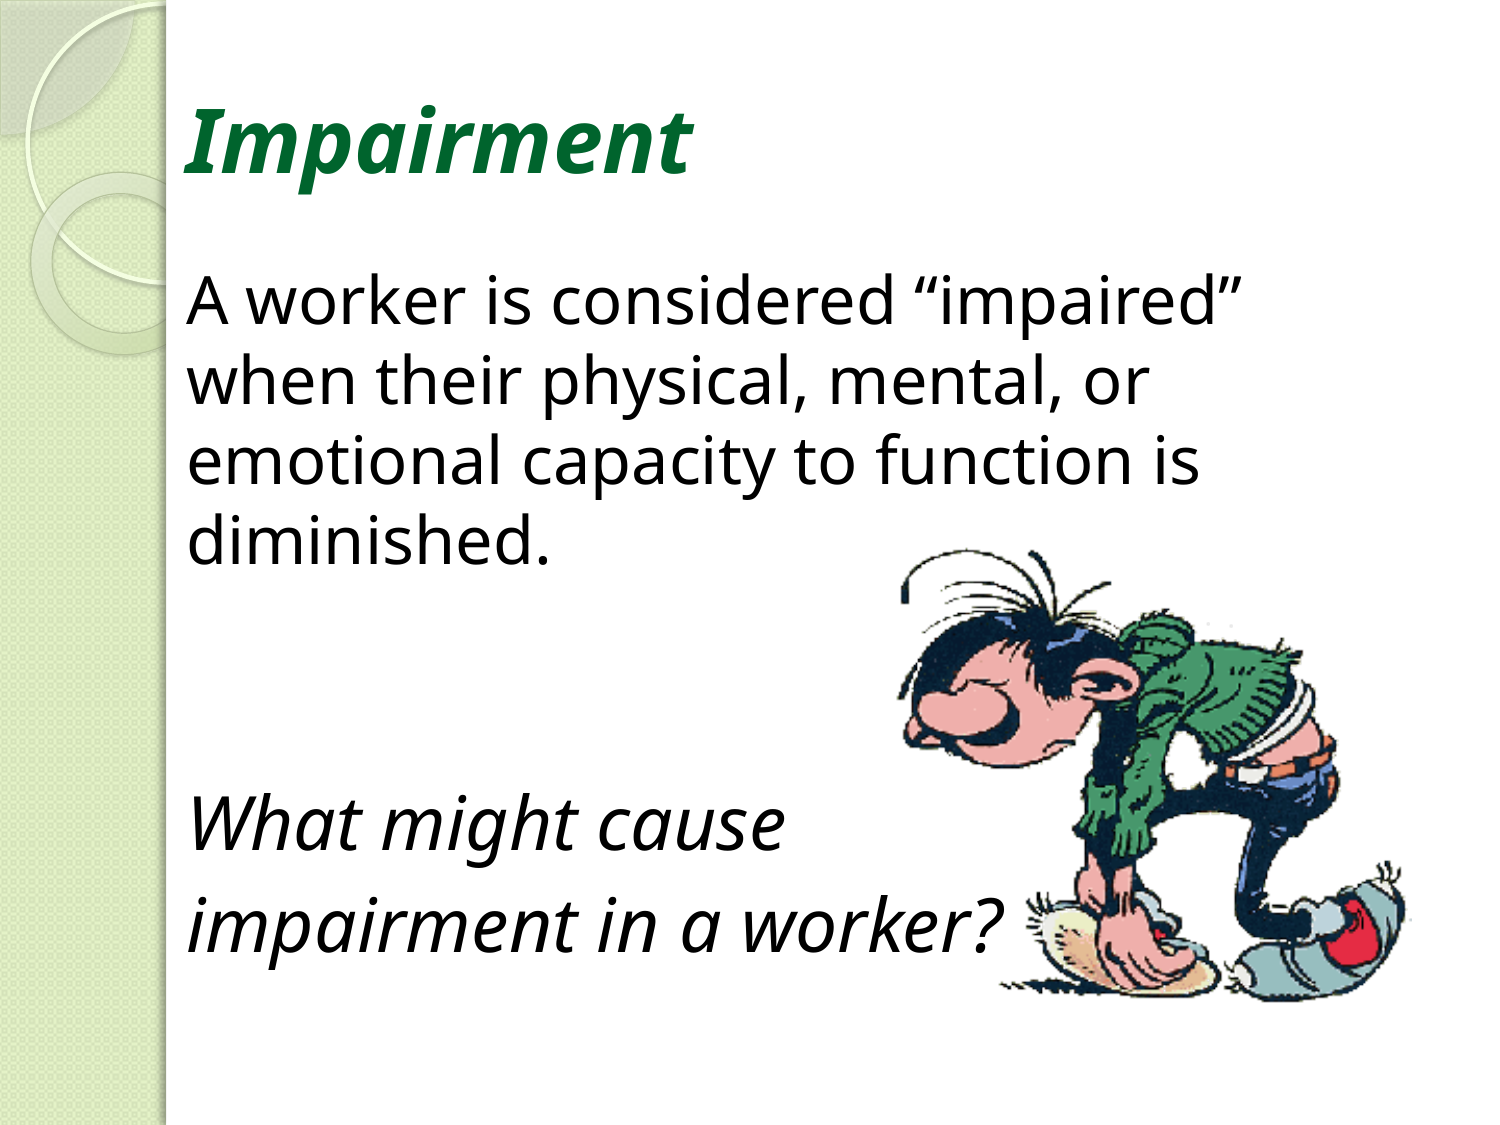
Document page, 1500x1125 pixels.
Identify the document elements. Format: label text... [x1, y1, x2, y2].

title Impairment [171, 42, 1450, 232]
picture [891, 538, 1412, 1009]
list A worker is considered “impaired” when their physical, mental, or emotional capacity to function is diminished. What might cause impairment in a worker? [171, 249, 1418, 976]
